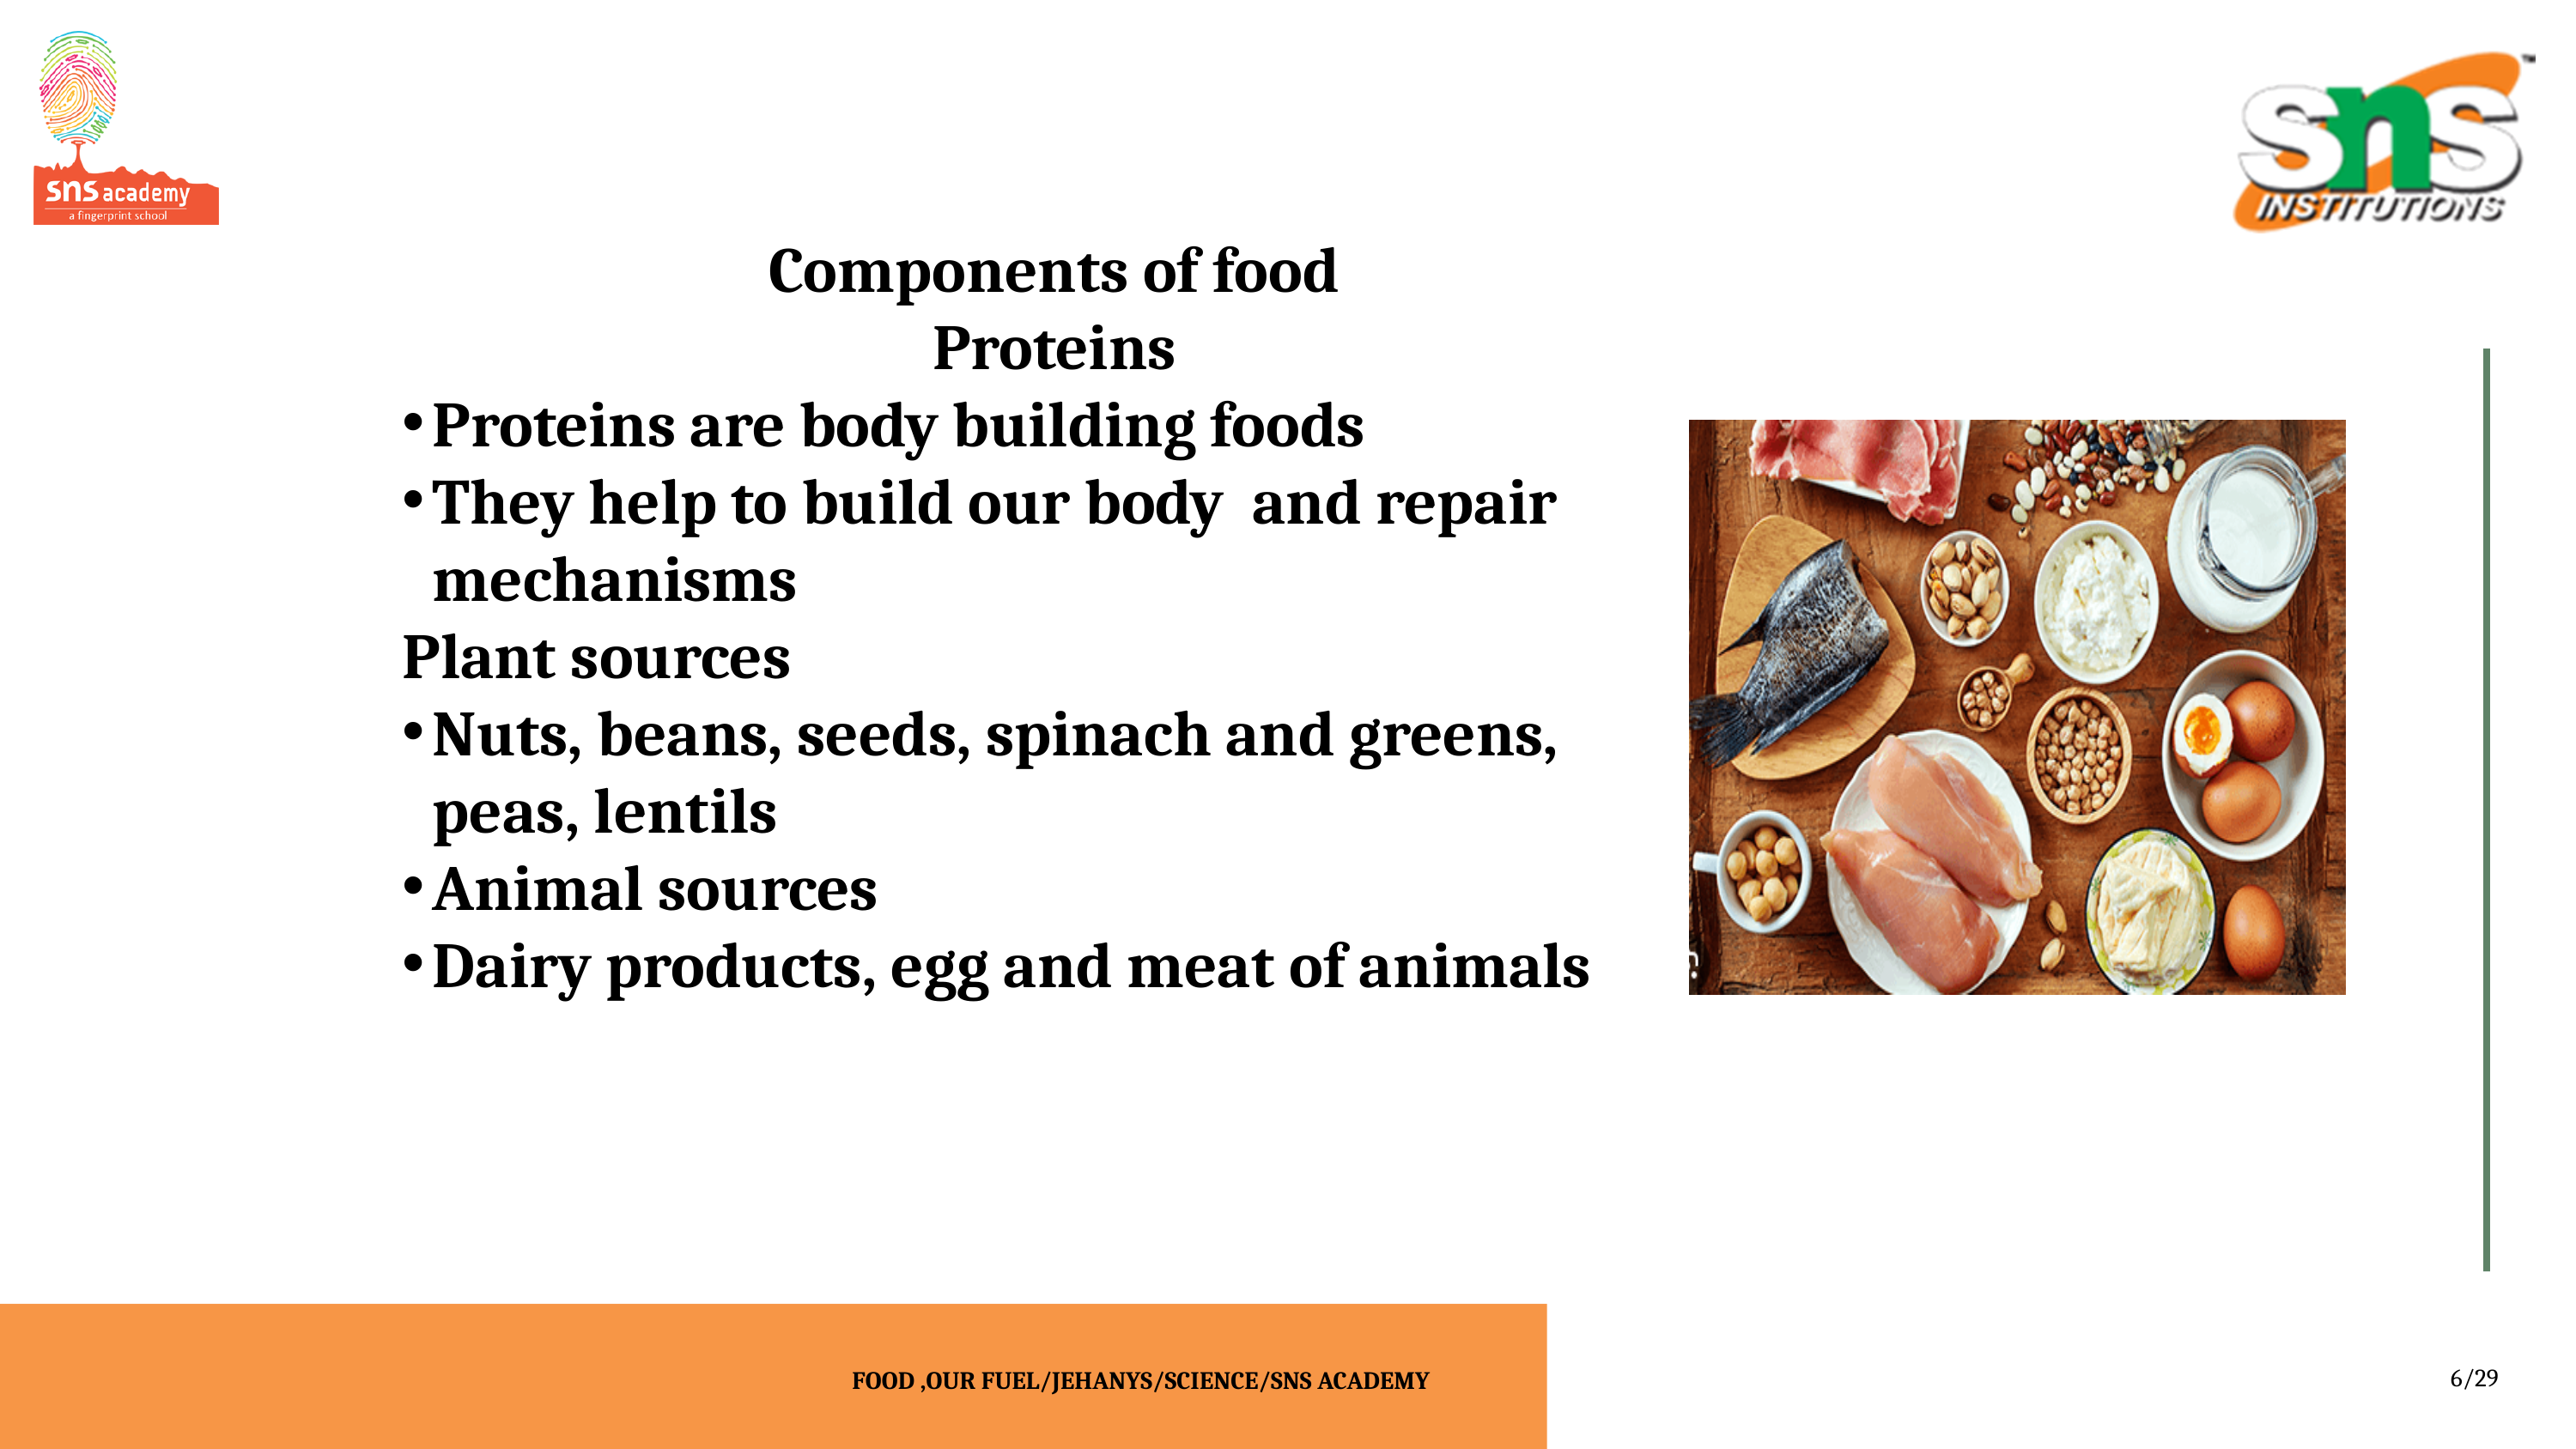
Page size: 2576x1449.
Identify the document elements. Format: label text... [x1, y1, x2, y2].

text_box [0, 1303, 1547, 1449]
picture [1689, 420, 2346, 995]
footer FOOD ,OUR FUEL/JEHANYS/SCIENCE/SNS ACADEMY [610, 1356, 1673, 1403]
picture [2233, 50, 2536, 233]
text_box [2483, 349, 2490, 1272]
picture [33, 31, 219, 225]
text_box Components of food Proteins Proteins are body building foods They help to build our body and repair mechanisms Plant sources Nuts, beans, seeds, spinach and greens, peas, lentils Animal sources Dairy products, egg and meat of animals [389, 221, 1720, 1394]
slide_number 6/29 [2210, 1350, 2512, 1403]
